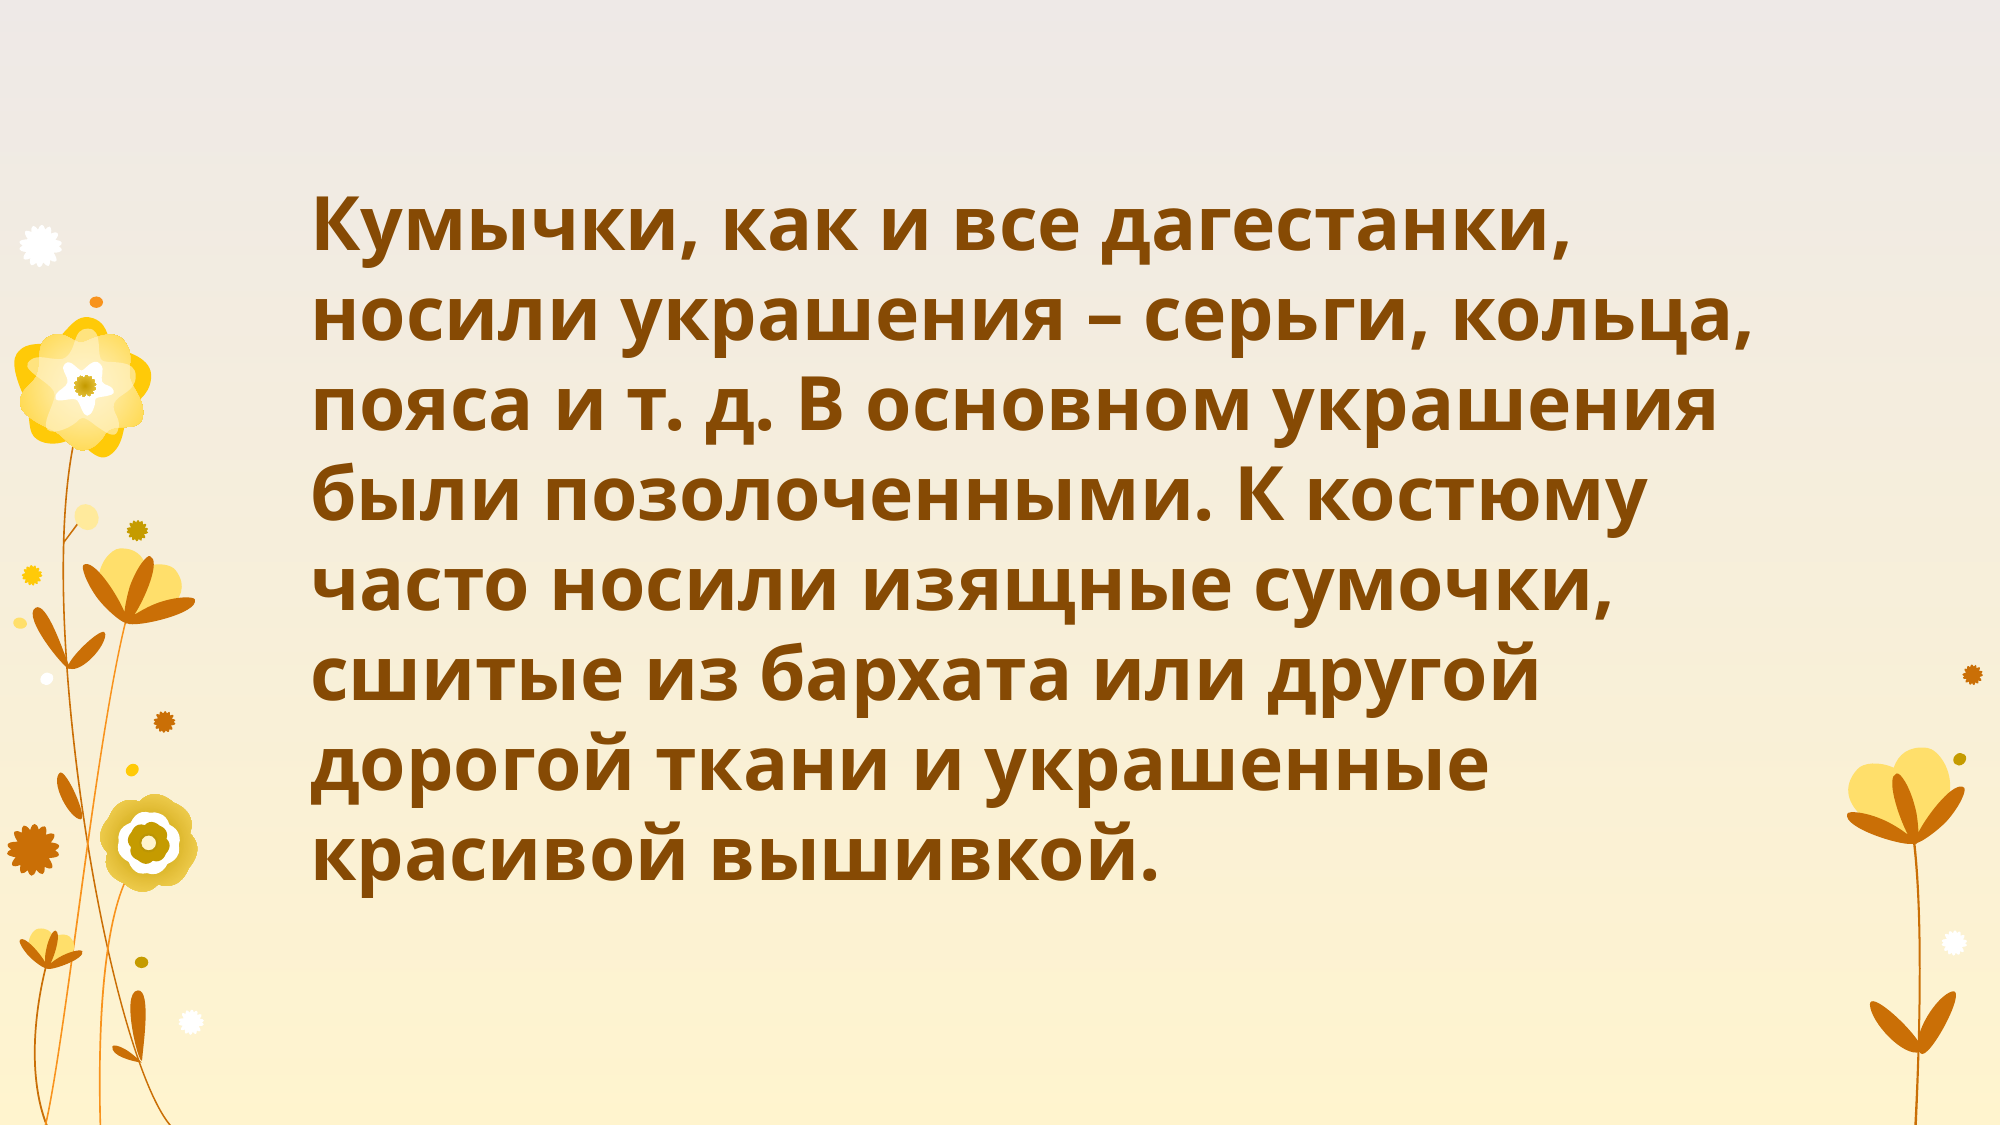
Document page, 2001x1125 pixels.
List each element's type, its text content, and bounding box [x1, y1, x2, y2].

text_box Кумычки, как и все дагестанки, носили украшения – серьги, кольца, пояса и т. д. В основном украшения были позолоченными. К костюму часто носили изящные сумочки, сшитые из бархата или другой дорогой ткани и украшенные красивой вышивкой. [295, 168, 1817, 904]
